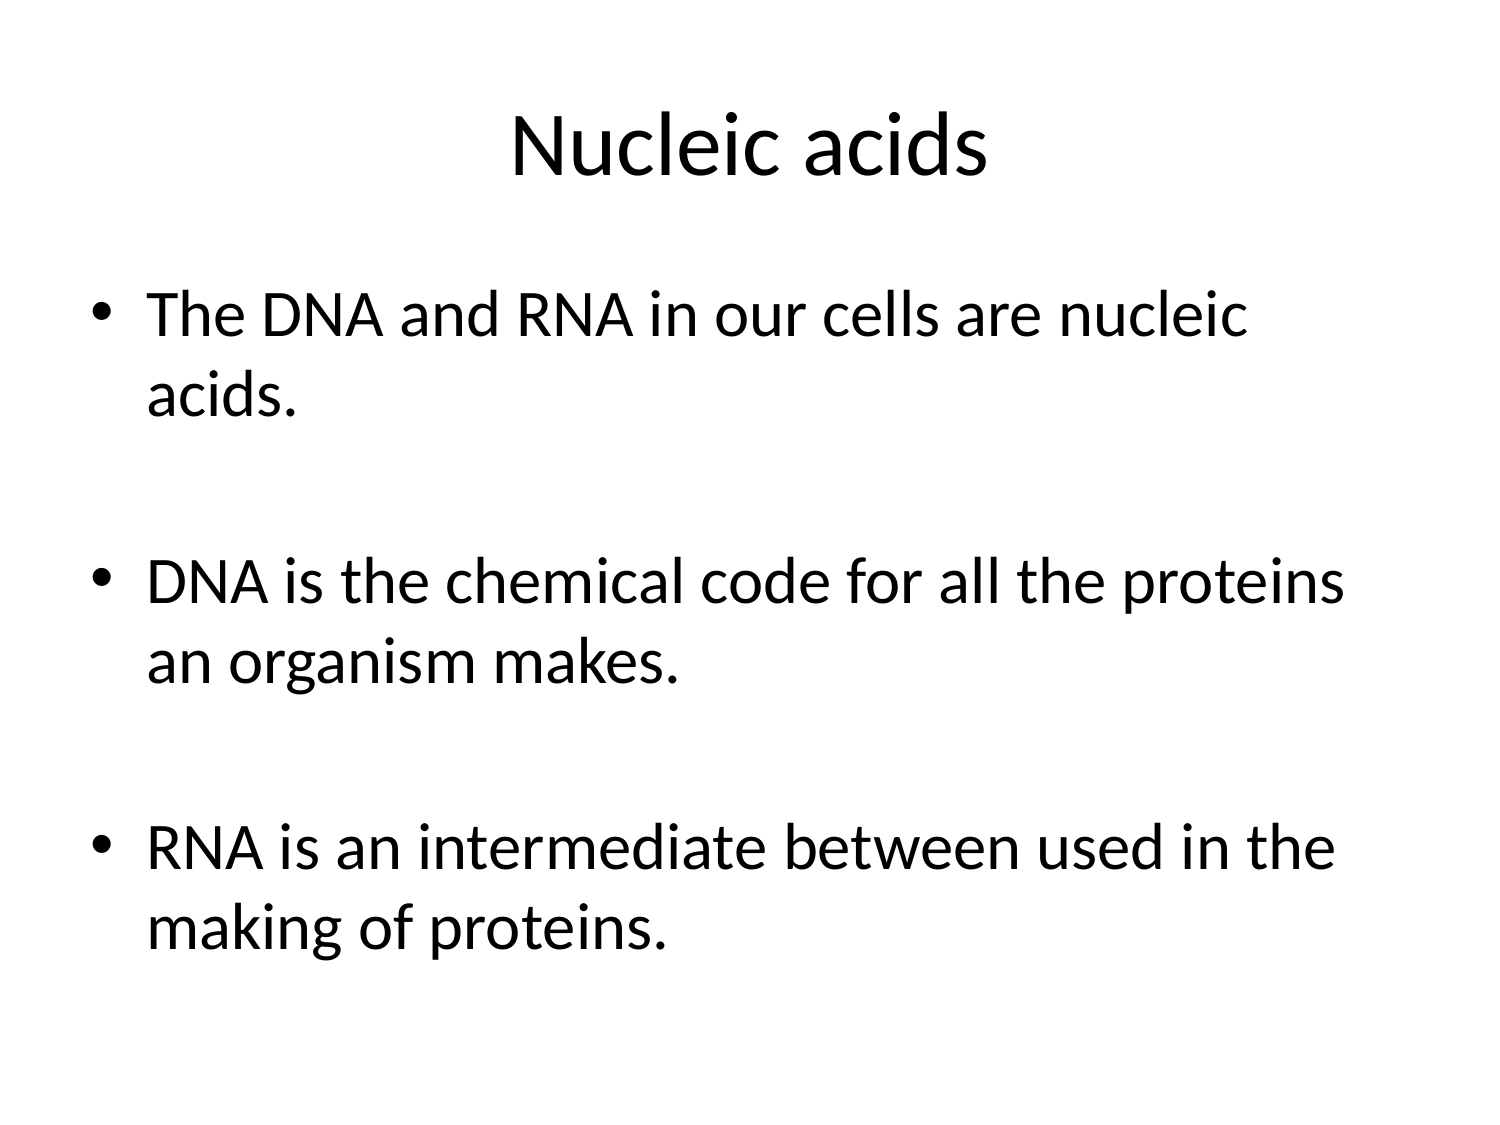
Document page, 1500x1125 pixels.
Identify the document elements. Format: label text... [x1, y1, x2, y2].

title Nucleic acids [75, 45, 1425, 233]
list The DNA and RNA in our cells are nucleic acids. DNA is the chemical code for all the proteins an organism makes. RNA is an intermediate between used in the making of proteins. [75, 262, 1425, 1005]
